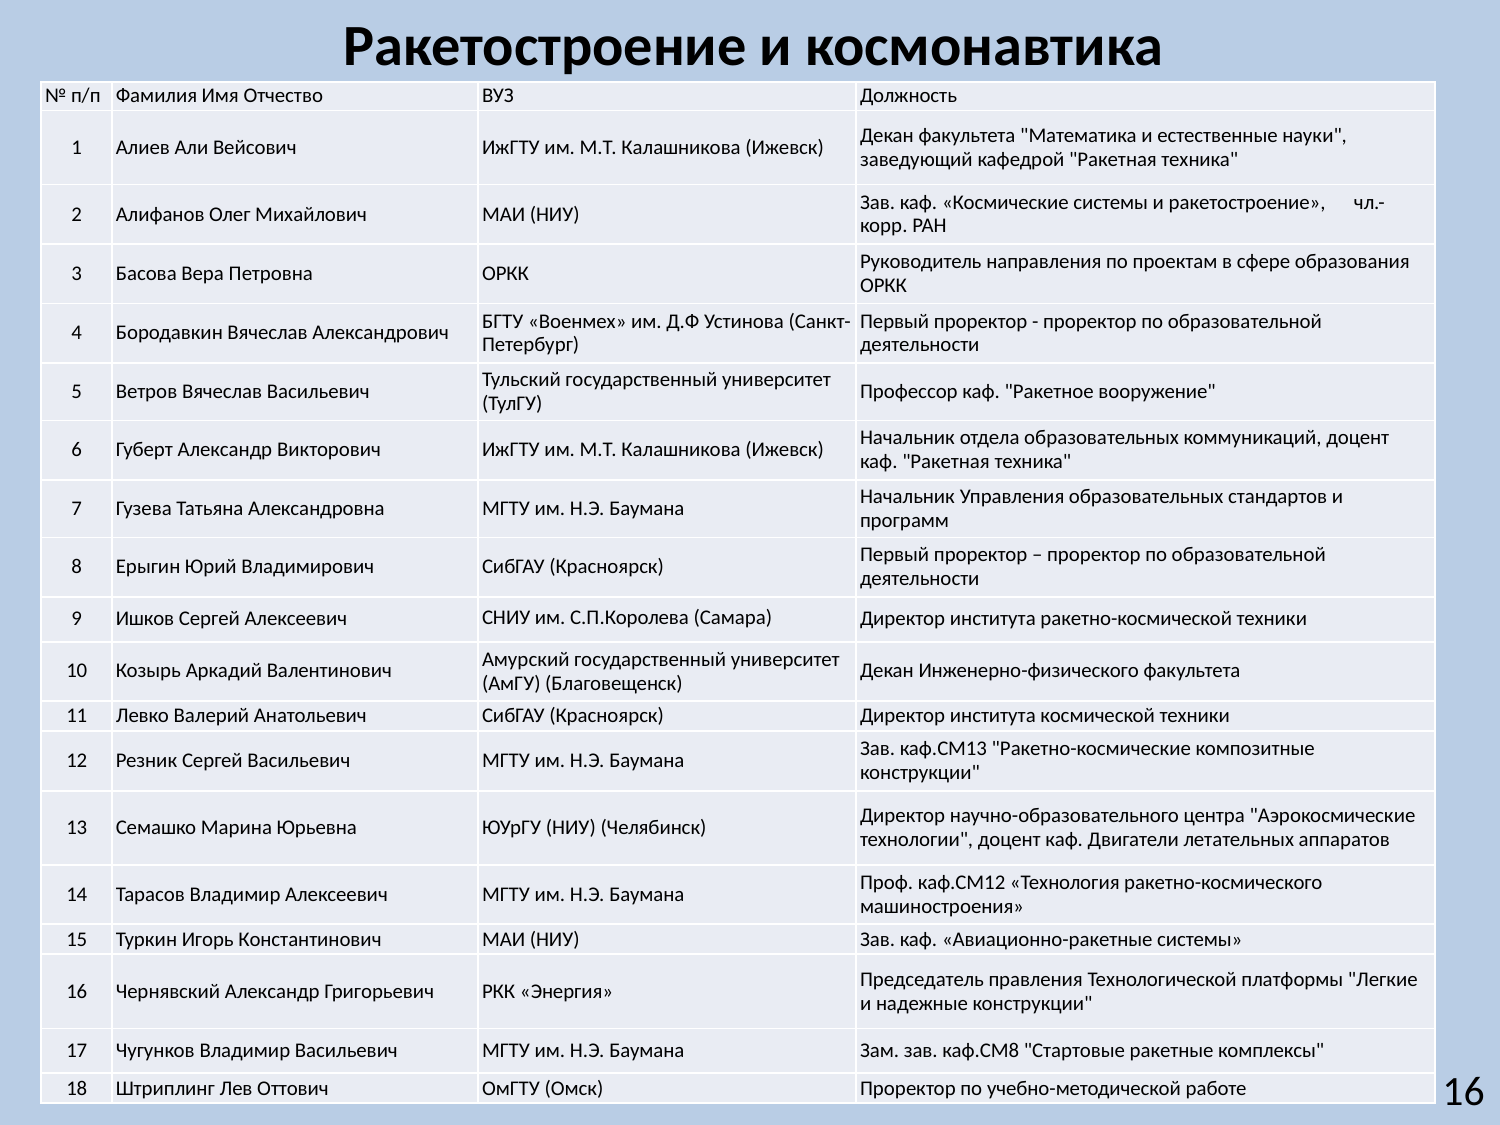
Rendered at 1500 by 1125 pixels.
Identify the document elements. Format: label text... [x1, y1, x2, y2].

table_cell Козырь Аркадий Валентинович [113, 643, 477, 700]
table_cell МАИ (НИУ) [479, 925, 855, 953]
table_cell РКК «Энергия» [479, 955, 855, 1028]
table_cell Профессор каф. "Ракетное вооружение" [857, 364, 1434, 420]
table_cell Алиев Али Вейсович [113, 111, 477, 184]
table_cell 3 [42, 245, 111, 303]
table_cell Туркин Игорь Константинович [113, 925, 477, 953]
table_cell Тарасов Владимир Алексеевич [113, 866, 477, 923]
text_box Ракетостроение и космонавтика [127, 0, 1380, 81]
table_cell Ишков Сергей Алексеевич [113, 598, 477, 641]
table_cell Гузева Татьяна Александровна [113, 481, 477, 537]
table_cell Алифанов Олег Михайлович [113, 185, 477, 243]
table_cell Зав. каф. «Авиационно-ракетные системы» [857, 925, 1434, 953]
table_cell СибГАУ (Красноярск) [479, 702, 855, 730]
table_cell Начальник отдела образовательных коммуникаций, доцент каф. "Ракетная техника" [857, 421, 1434, 479]
table_cell Проф. каф.СМ12 «Технология ракетно-космического машиностроения» [857, 866, 1434, 923]
table_cell Чугунков Владимир Васильевич [113, 1029, 477, 1072]
table_cell Председатель правления Технологической платформы "Легкие и надежные конструкции" [857, 955, 1434, 1028]
table_cell МГТУ им. Н.Э. Баумана [479, 732, 855, 790]
table_cell МАИ (НИУ) [479, 185, 855, 243]
table_cell Левко Валерий Анатольевич [113, 702, 477, 730]
table_cell 17 [42, 1029, 111, 1072]
table_cell Зав. каф. «Космические системы и ракетостроение», чл.-корр. РАН [857, 185, 1434, 243]
table_cell Бородавкин Вячеслав Александрович [113, 304, 477, 362]
table_cell 12 [42, 732, 111, 790]
table_cell Директор института космической техники [857, 702, 1434, 730]
table_header Фамилия Имя Отчество [113, 83, 477, 110]
table_cell 14 [42, 866, 111, 923]
table_cell 5 [42, 364, 111, 420]
table_cell 2 [42, 185, 111, 243]
table_cell 8 [42, 538, 111, 596]
table_cell МГТУ им. Н.Э. Баумана [479, 481, 855, 537]
table_cell 1 [42, 111, 111, 184]
table_cell ИжГТУ им. М.Т. Калашникова (Ижевск) [479, 111, 855, 184]
table_cell Декан Инженерно-физического факультета [857, 643, 1434, 700]
table_cell 15 [42, 925, 111, 953]
table_cell 11 [42, 702, 111, 730]
table_cell Зав. каф.СМ13 "Ракетно-космические композитные конструкции" [857, 732, 1434, 790]
table_cell Басова Вера Петровна [113, 245, 477, 303]
table_cell ИжГТУ им. М.Т. Калашникова (Ижевск) [479, 421, 855, 479]
table_cell Чернявский Александр Григорьевич [113, 955, 477, 1028]
table_cell ЮУрГУ (НИУ) (Челябинск) [479, 792, 855, 864]
table_cell 18 [42, 1074, 111, 1102]
table_cell СибГАУ (Красноярск) [479, 538, 855, 596]
table_cell 6 [42, 421, 111, 479]
table_cell СНИУ им. С.П.Королева (Самара) [479, 598, 855, 641]
table_cell Первый проректор - проректор по образовательной деятельности [857, 304, 1434, 362]
text_box 16 [1149, 1058, 1500, 1119]
table_cell Первый проректор – проректор по образовательной деятельности [857, 538, 1434, 596]
table_cell Губерт Александр Викторович [113, 421, 477, 479]
table_cell Руководитель направления по проектам в сфере образования ОРКК [857, 245, 1434, 303]
table_cell Тульский государственный университет (ТулГУ) [479, 364, 855, 420]
table_cell 13 [42, 792, 111, 864]
table_cell 10 [42, 643, 111, 700]
table_header ВУЗ [479, 83, 855, 110]
table_cell Директор научно-образовательного центра "Аэрокосмические технологии", доцент каф. Двигатели летательных аппаратов [857, 792, 1434, 864]
table_cell БГТУ «Военмех» им. Д.Ф Устинова (Санкт-Петербург) [479, 304, 855, 362]
table_cell МГТУ им. Н.Э. Баумана [479, 866, 855, 923]
table_cell Амурский государственный университет (АмГУ) (Благовещенск) [479, 643, 855, 700]
table_cell ОРКК [479, 245, 855, 303]
table_header Должность [857, 83, 1434, 110]
table_cell Зам. зав. каф.СМ8 "Стартовые ракетные комплексы" [857, 1029, 1434, 1072]
table_cell МГТУ им. Н.Э. Баумана [479, 1029, 855, 1072]
table_cell 16 [42, 955, 111, 1028]
table_cell Семашко Марина Юрьевна [113, 792, 477, 864]
table_cell Декан факультета "Математика и естественные науки", заведующий кафедрой "Ракетная техника" [857, 111, 1434, 184]
table_header № п/п [42, 83, 111, 110]
table_cell Директор института ракетно-космической техники [857, 598, 1434, 641]
table_cell Ветров Вячеслав Васильевич [113, 364, 477, 420]
table_cell Ерыгин Юрий Владимирович [113, 538, 477, 596]
table_cell 9 [42, 598, 111, 641]
table_cell 7 [42, 481, 111, 537]
table_cell Проректор по учебно-методической работе [857, 1074, 1434, 1102]
table_cell 4 [42, 304, 111, 362]
table_cell Резник Сергей Васильевич [113, 732, 477, 790]
table_cell ОмГТУ (Омск) [479, 1074, 855, 1102]
table_cell Начальник Управления образовательных стандартов и программ [857, 481, 1434, 537]
table_cell Штриплинг Лев Оттович [113, 1074, 477, 1102]
